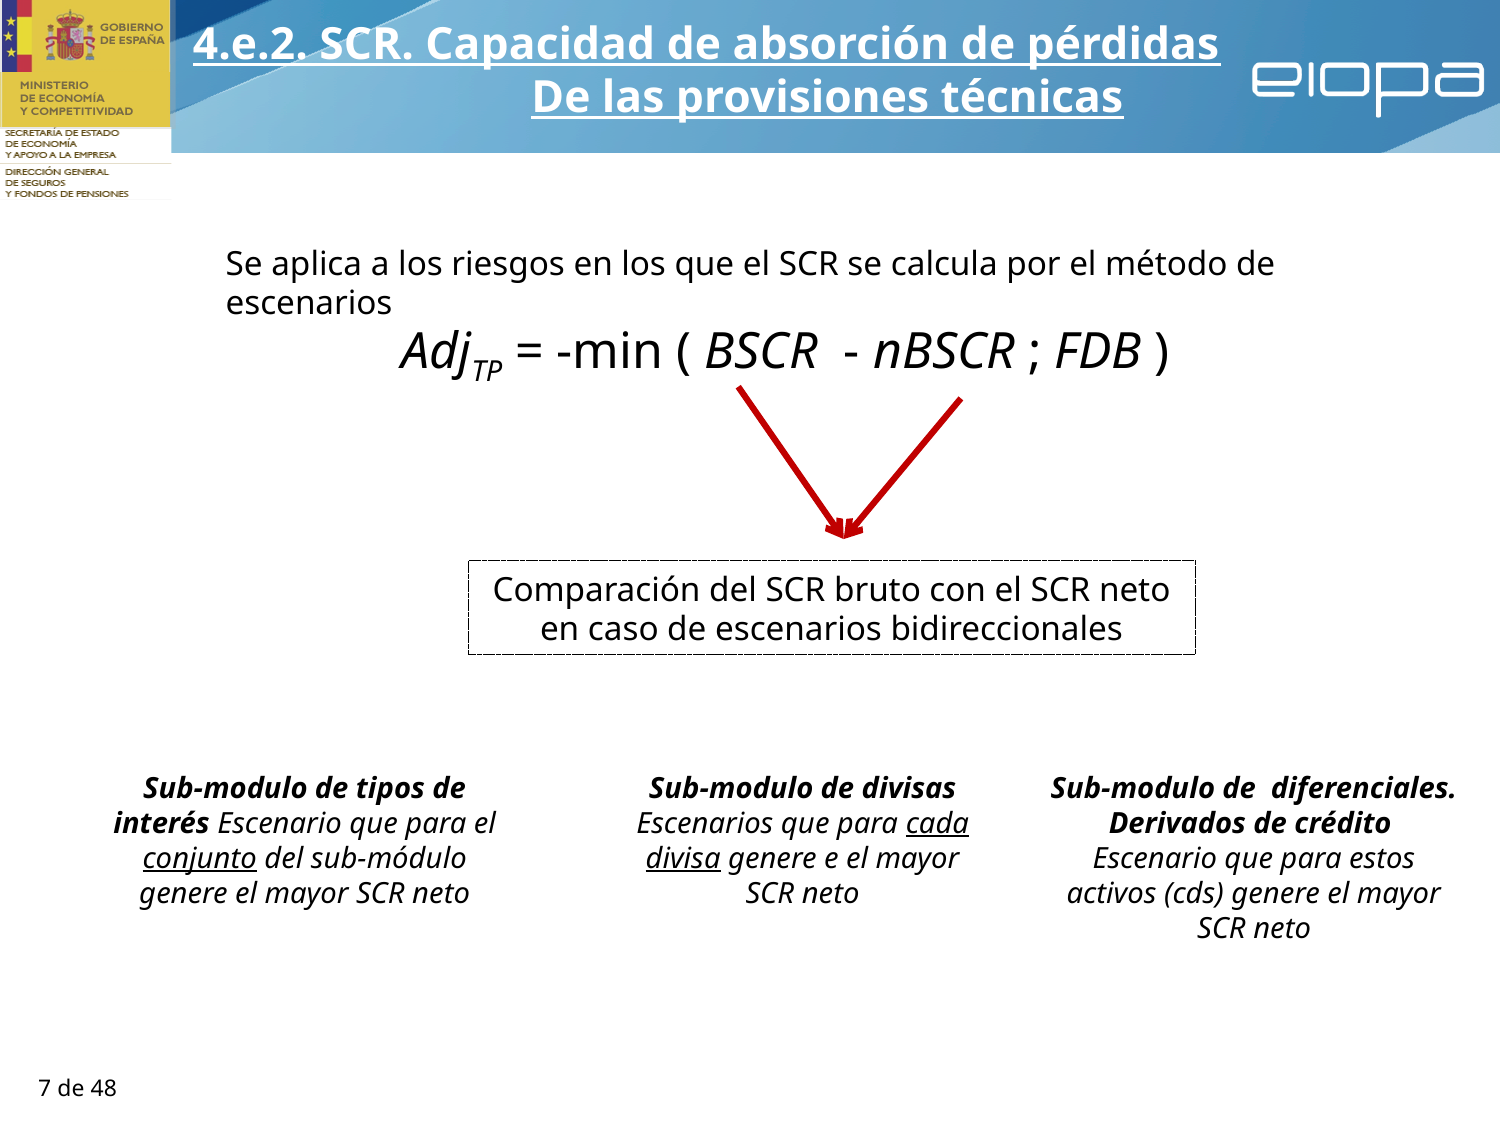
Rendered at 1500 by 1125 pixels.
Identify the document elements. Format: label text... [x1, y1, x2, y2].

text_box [831, 409, 973, 528]
text_box Se aplica a los riesgos en los que el SCR se calcula por el método de escenarios [210, 234, 1442, 329]
table_cell SCR_estrés = BSCR + AdjTP + SCROp [0, 0, 152, 129]
text_box Comparación del SCR bruto con el SCR neto en caso de escenarios bidireccionales [468, 560, 1196, 655]
text_box Sub-modulo de diferenciales. Derivados de crédito Escenario que para estos activos (cds) genere el mayor SCR neto [1031, 761, 1477, 952]
text_box Sub-modulo de divisas Escenarios que para cada divisa genere e el mayor SCR neto [621, 761, 985, 917]
picture [0, 0, 1500, 200]
text_box 4.e.2. SCR. Capacidad de absorción de pérdidas De las provisiones técnicas [152, 0, 1262, 149]
text_box Sub-modulo de tipos de interés Escenario que para el conjunto del sub-módulo genere el mayor SCR neto [82, 761, 528, 917]
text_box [714, 409, 828, 516]
list AdjTP = -min ( BSCR - nBSCR ; FDB ) [294, 329, 1278, 411]
